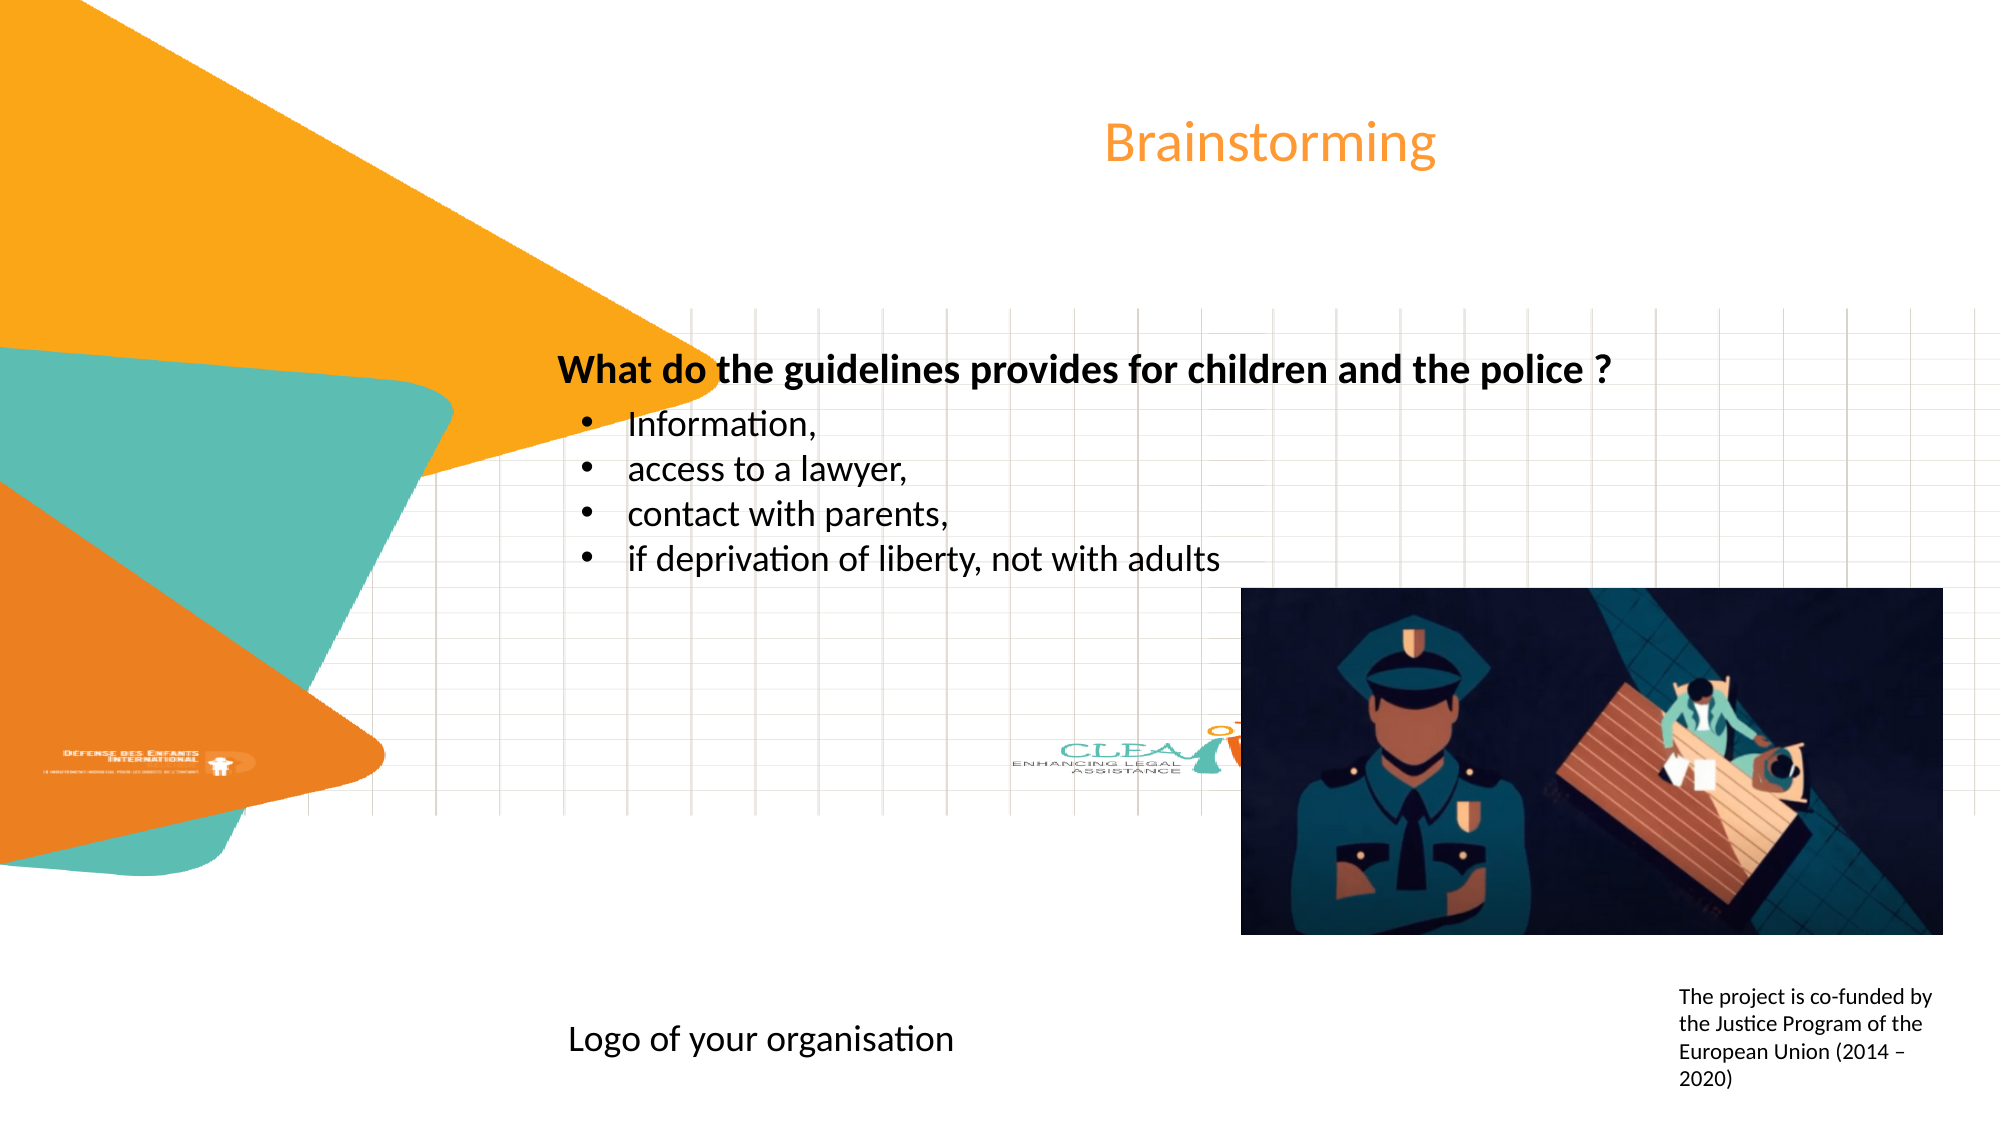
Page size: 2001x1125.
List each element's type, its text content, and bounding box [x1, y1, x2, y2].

text_box The project is co-funded by the Justice Program of the European Union (2014 – 2020) [1664, 974, 1973, 1099]
text_box What do the guidelines provides for children and the police ? [542, 334, 2000, 400]
subtitle Brainstorming [657, 95, 1884, 238]
picture [0, 0, 2001, 1125]
text_box Logo of your organisation [553, 1006, 976, 1067]
text_box Information, access to a lawyer, contact with parents, if deprivation of liberty, not with adults [565, 391, 1387, 587]
